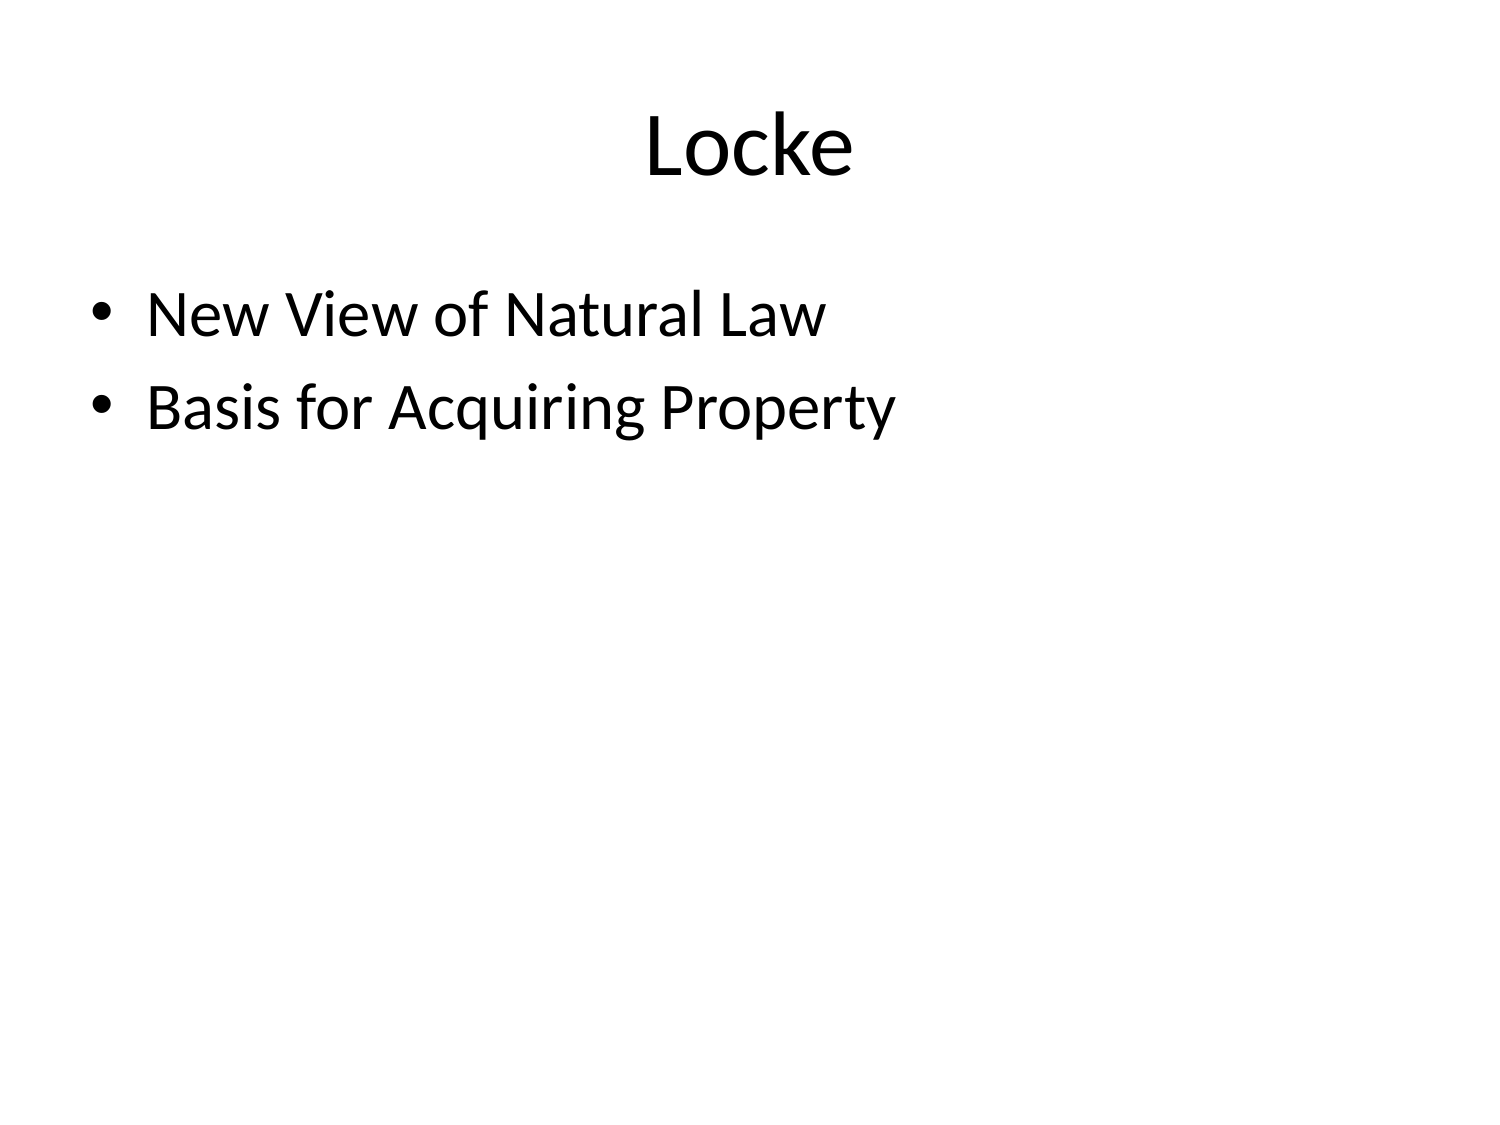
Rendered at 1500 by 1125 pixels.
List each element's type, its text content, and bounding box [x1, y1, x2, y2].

title Locke [75, 45, 1425, 233]
list New View of Natural Law Basis for Acquiring Property [75, 262, 1425, 1005]
